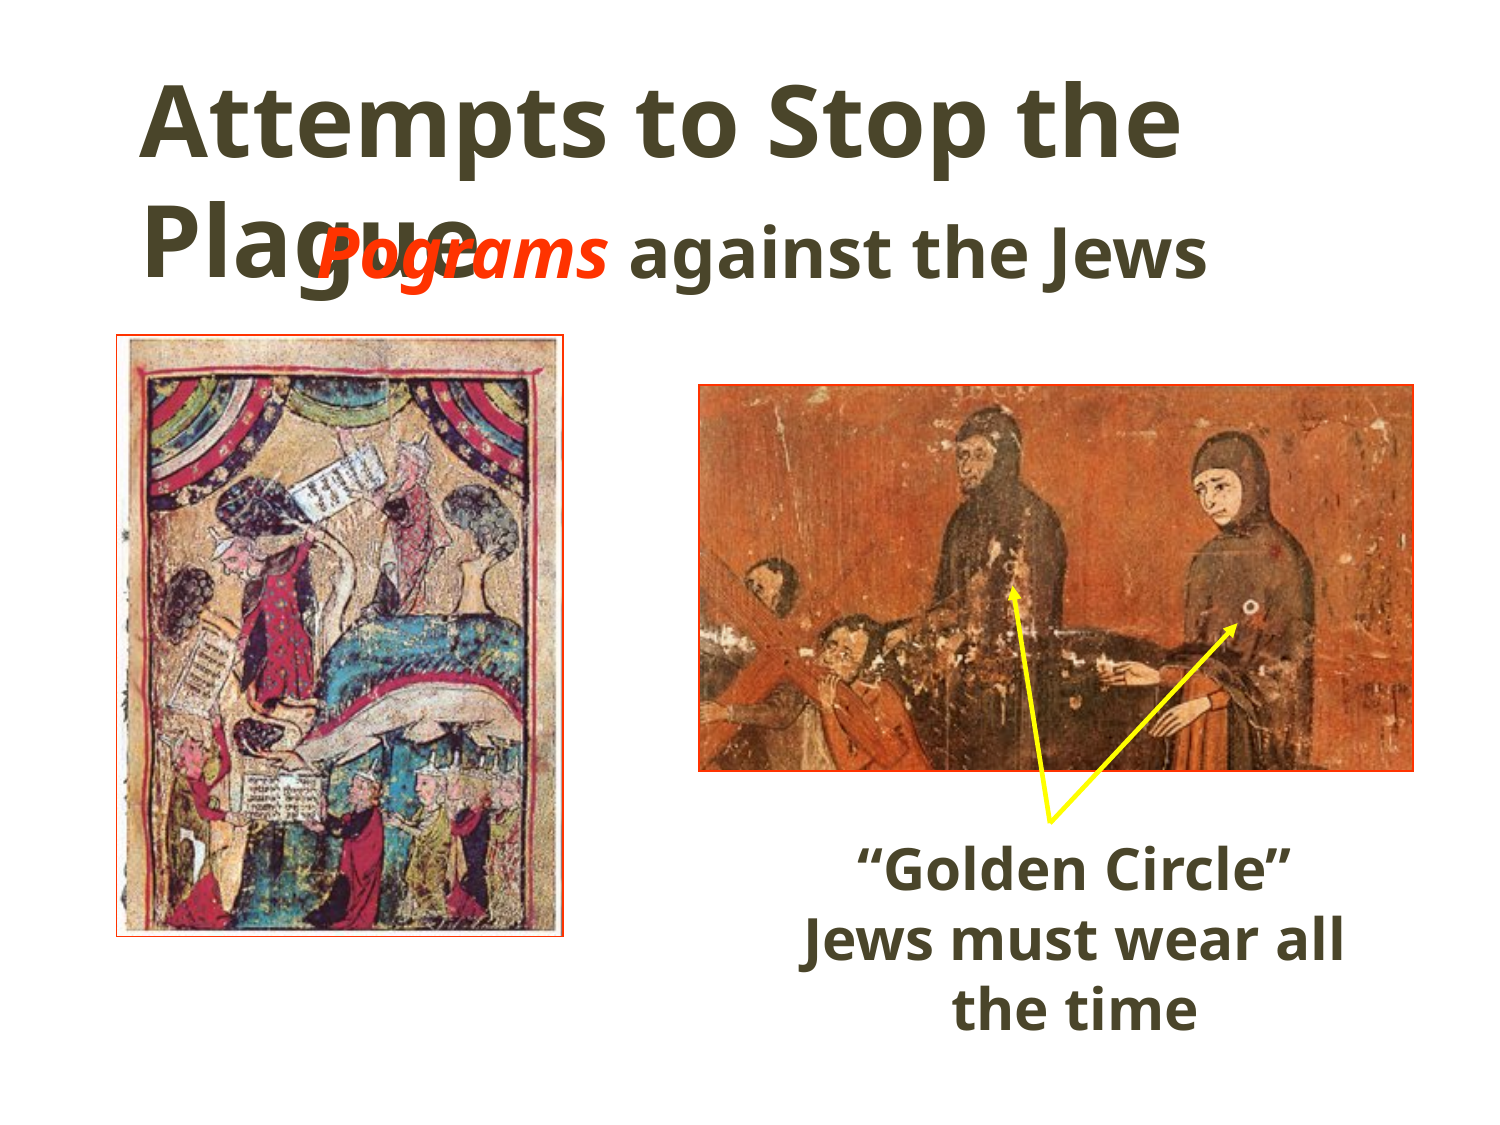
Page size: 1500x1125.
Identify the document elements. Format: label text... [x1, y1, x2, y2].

text_box “Golden Circle” Jews must wear all the time [774, 825, 1375, 1050]
text_box Attempts to Stop the Plague [125, 49, 1500, 305]
picture [699, 385, 1413, 771]
picture [117, 335, 563, 936]
text_box Pograms against the Jews [287, 199, 1238, 300]
